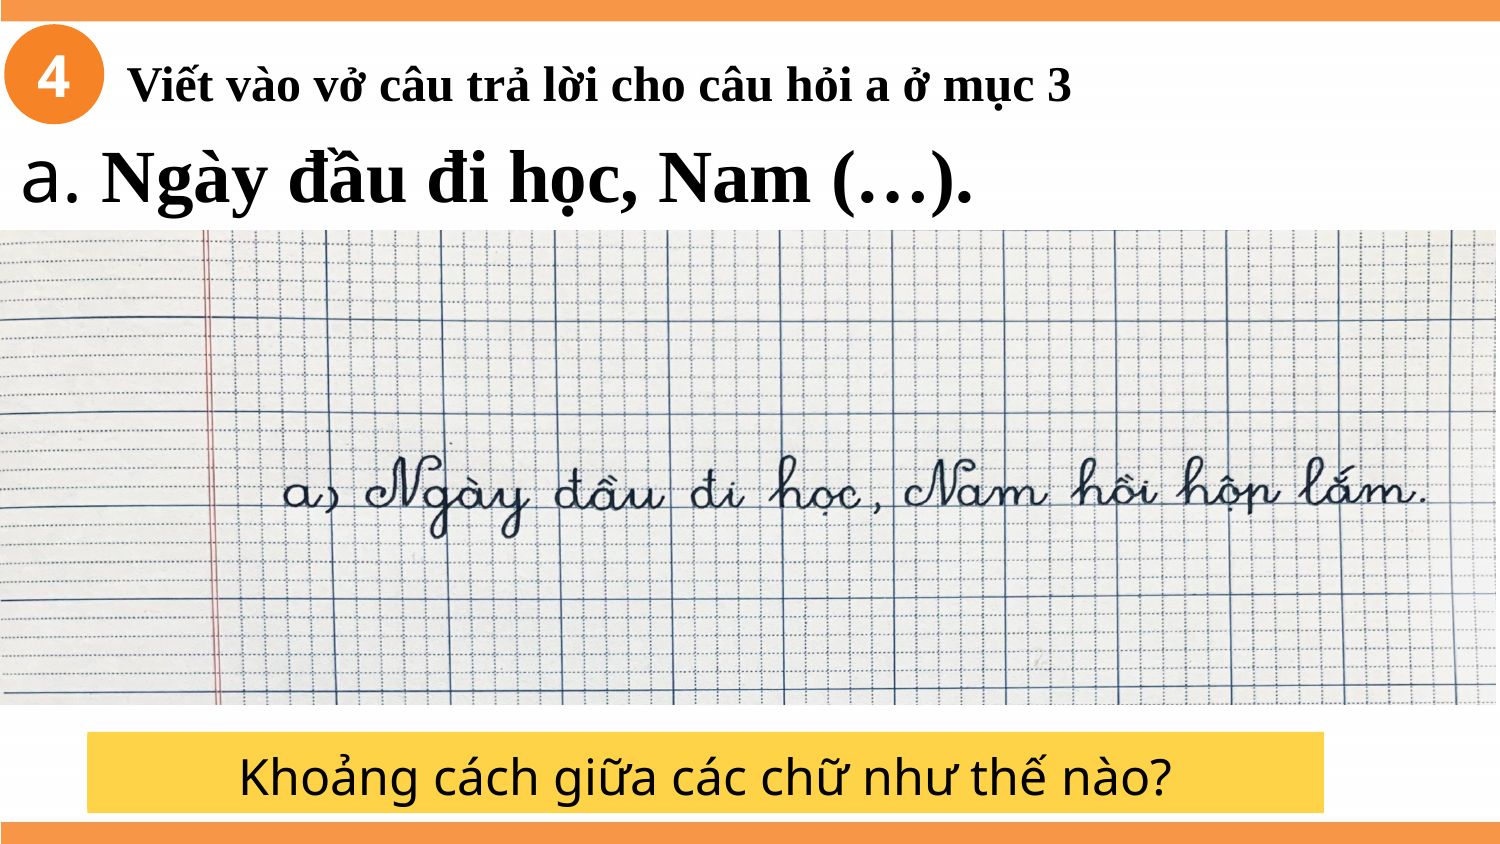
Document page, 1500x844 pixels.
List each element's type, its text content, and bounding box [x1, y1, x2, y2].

text_box Khoảng cách giữa các chữ như thế nào? [87, 738, 1324, 814]
text_box a. Ngày đầu đi học, Nam (…). [5, 119, 991, 225]
text_box Viết vào vở câu trả lời cho câu hỏi a ở mục 3 [111, 43, 1199, 119]
picture [0, 0, 1500, 844]
text_box Cuối câu có dấu gì? [87, 731, 1324, 738]
text_box 4 [2, 22, 107, 119]
